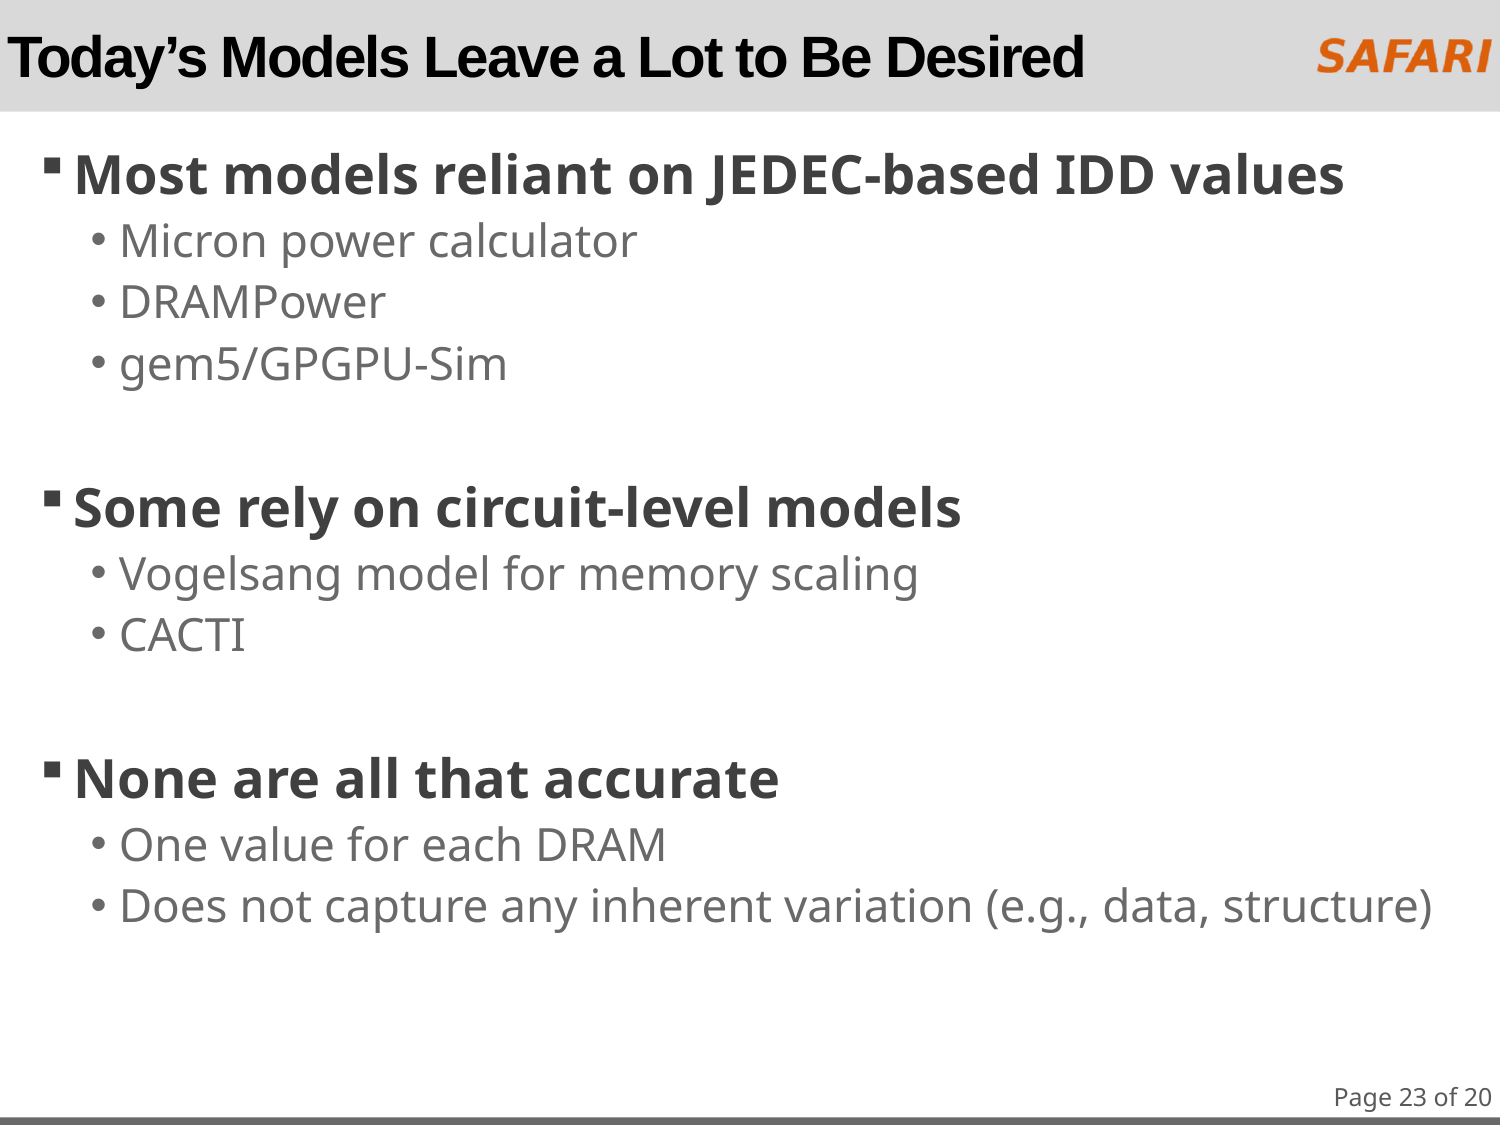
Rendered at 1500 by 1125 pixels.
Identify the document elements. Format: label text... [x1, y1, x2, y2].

list Most models reliant on JEDEC-based IDD values Micron power calculator DRAMPower gem5/GPGPU-Sim Some rely on circuit-level models Vogelsang model for memory scaling CACTI None are all that accurate One value for each DRAM Does not capture any inherent variation (e.g., data, structure) [24, 132, 1475, 1073]
slide_number Page 23 of 20 [1275, 1079, 1500, 1118]
title Today’s Models Leave a Lot to Be Desired [0, 22, 1304, 94]
picture [1316, 37, 1492, 73]
